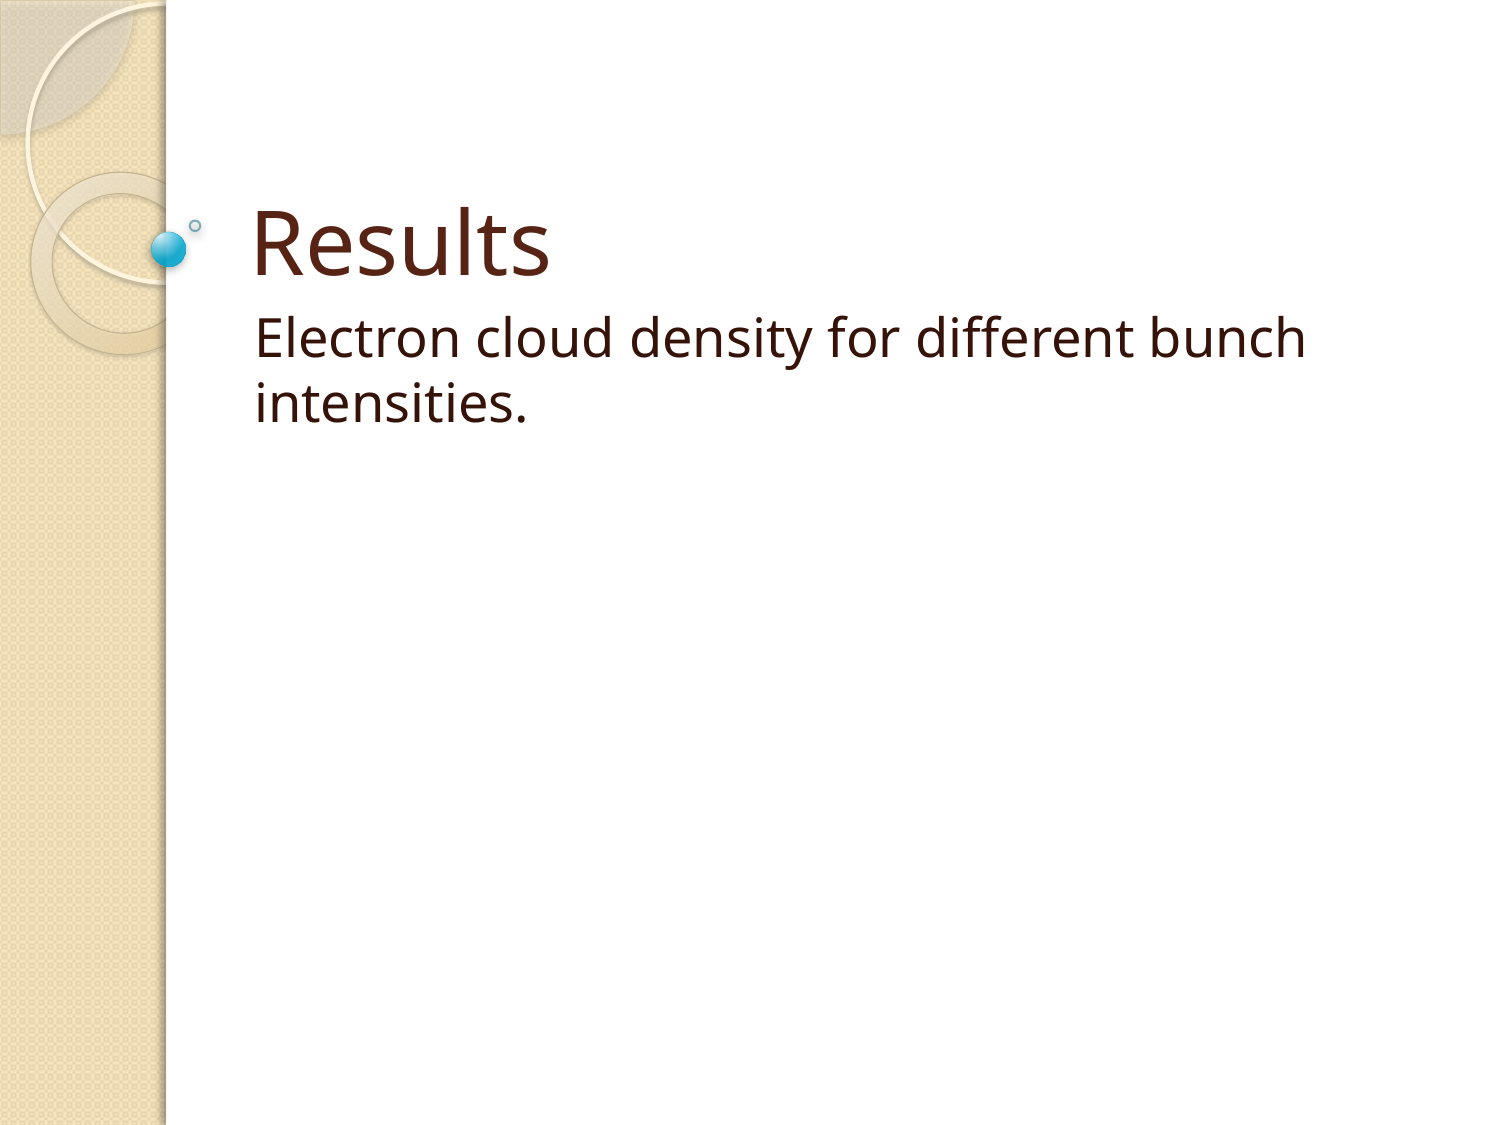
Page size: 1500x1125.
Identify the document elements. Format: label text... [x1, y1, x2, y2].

title Results [234, 59, 1450, 301]
subtitle Electron cloud density for different bunch intensities. [234, 303, 1450, 591]
